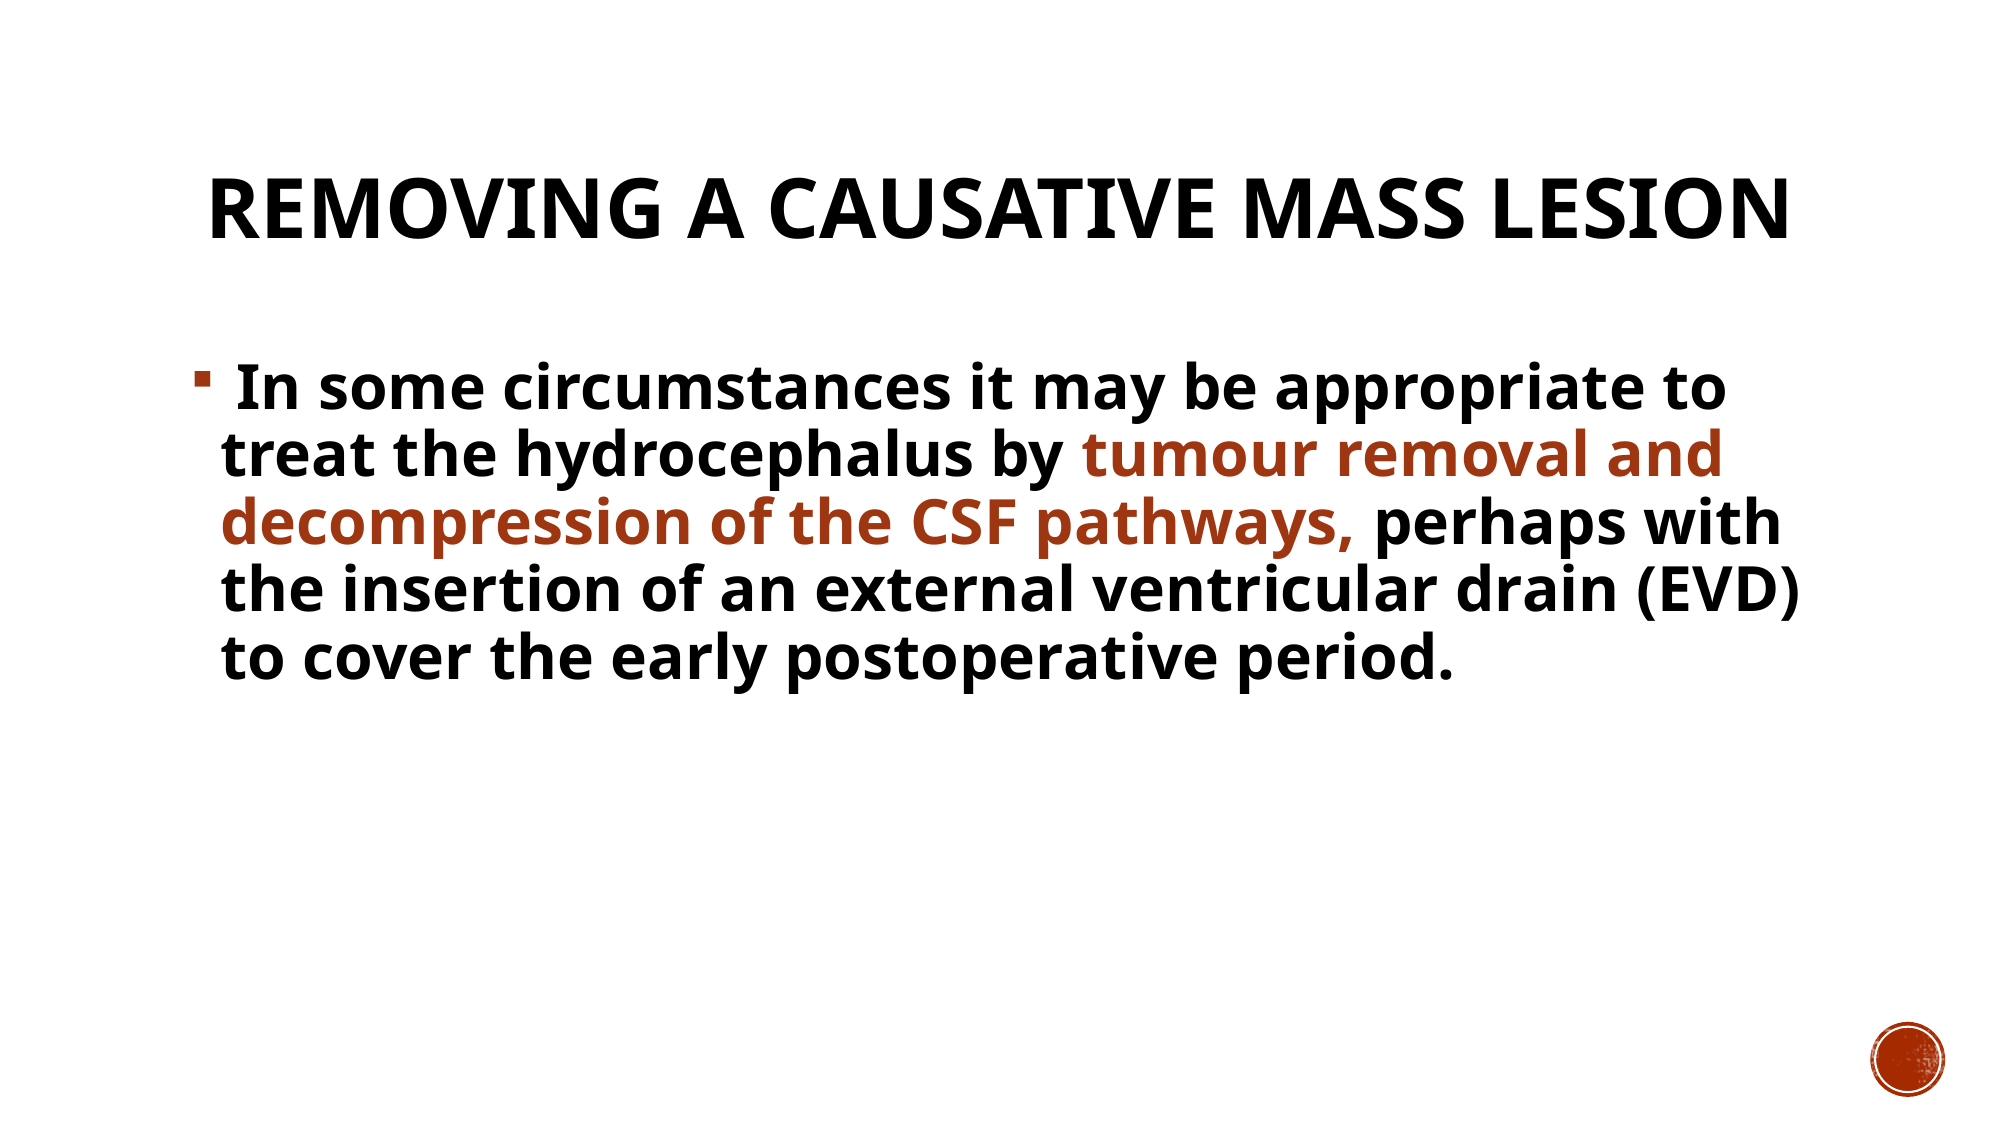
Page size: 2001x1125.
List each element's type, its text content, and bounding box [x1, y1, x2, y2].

title Removing a causative mass lesion [175, 79, 1826, 344]
list In some circumstances it may be appropriate to treat the hydrocephalus by tumour removal and decompression of the CSF pathways, perhaps with the insertion of an external ventricular drain (EVD) to cover the early postoperative period. [175, 348, 1826, 1013]
